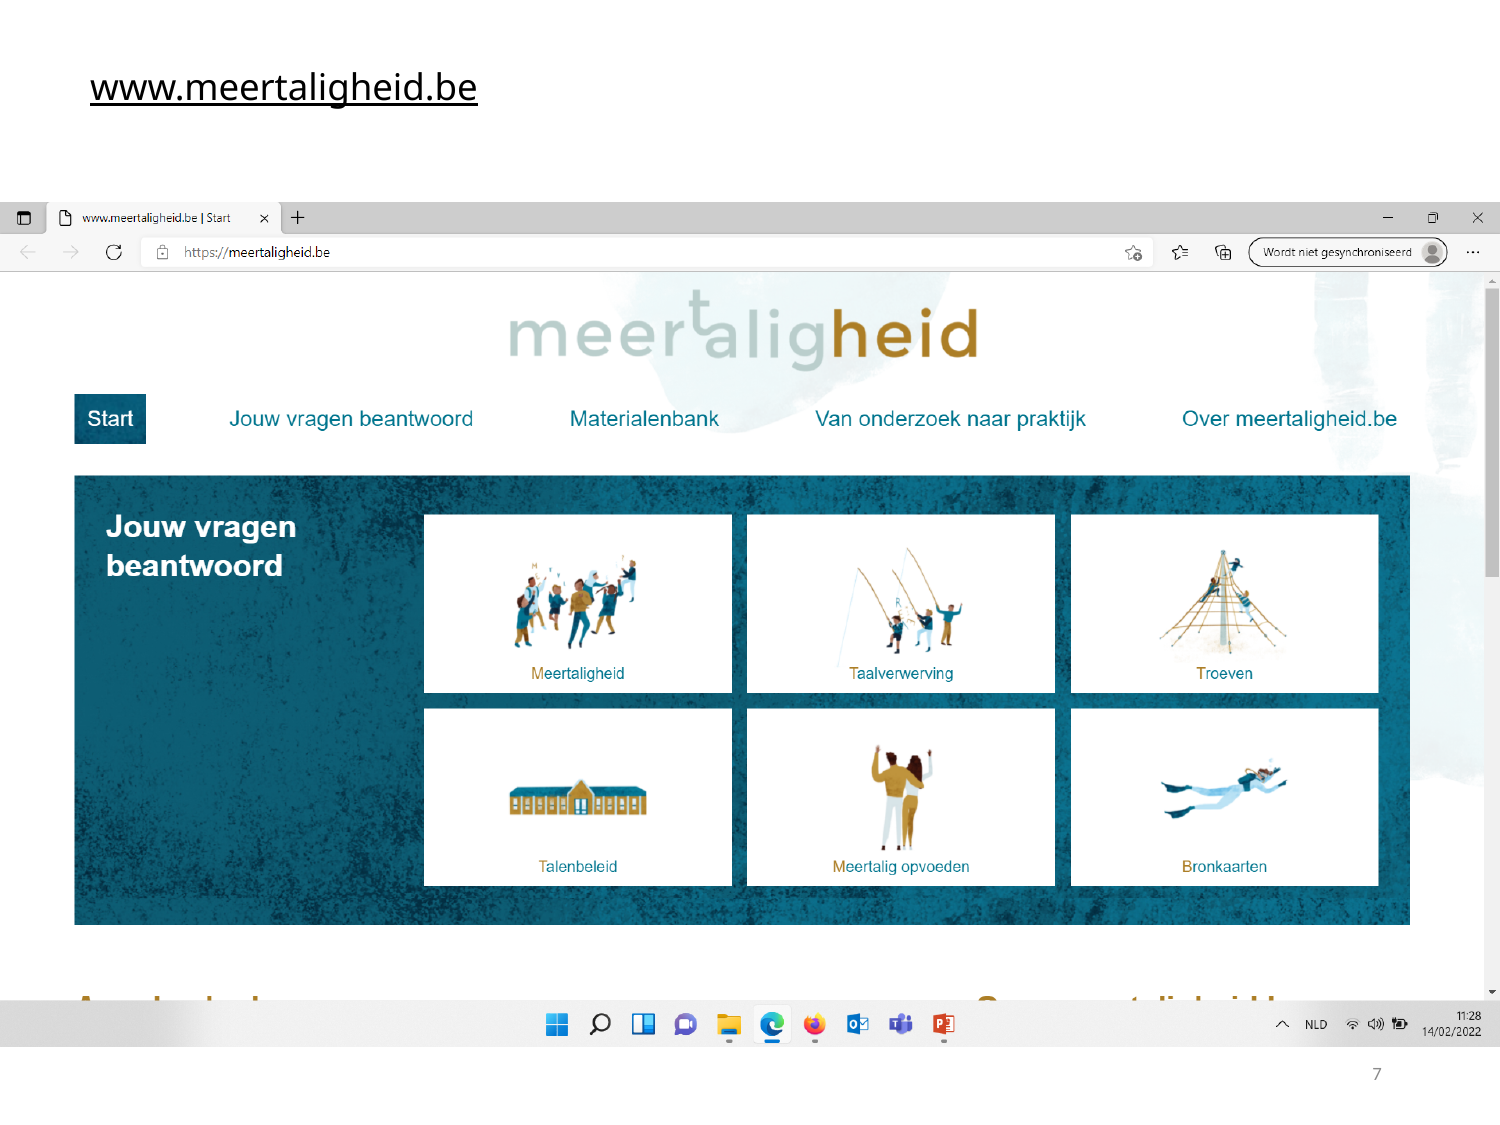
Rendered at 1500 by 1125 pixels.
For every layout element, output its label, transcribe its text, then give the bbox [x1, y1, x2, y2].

title www.meertaligheid.be [75, 56, 1258, 161]
slide_number 7 [1059, 1047, 1397, 1103]
picture [0, 202, 1500, 1047]
